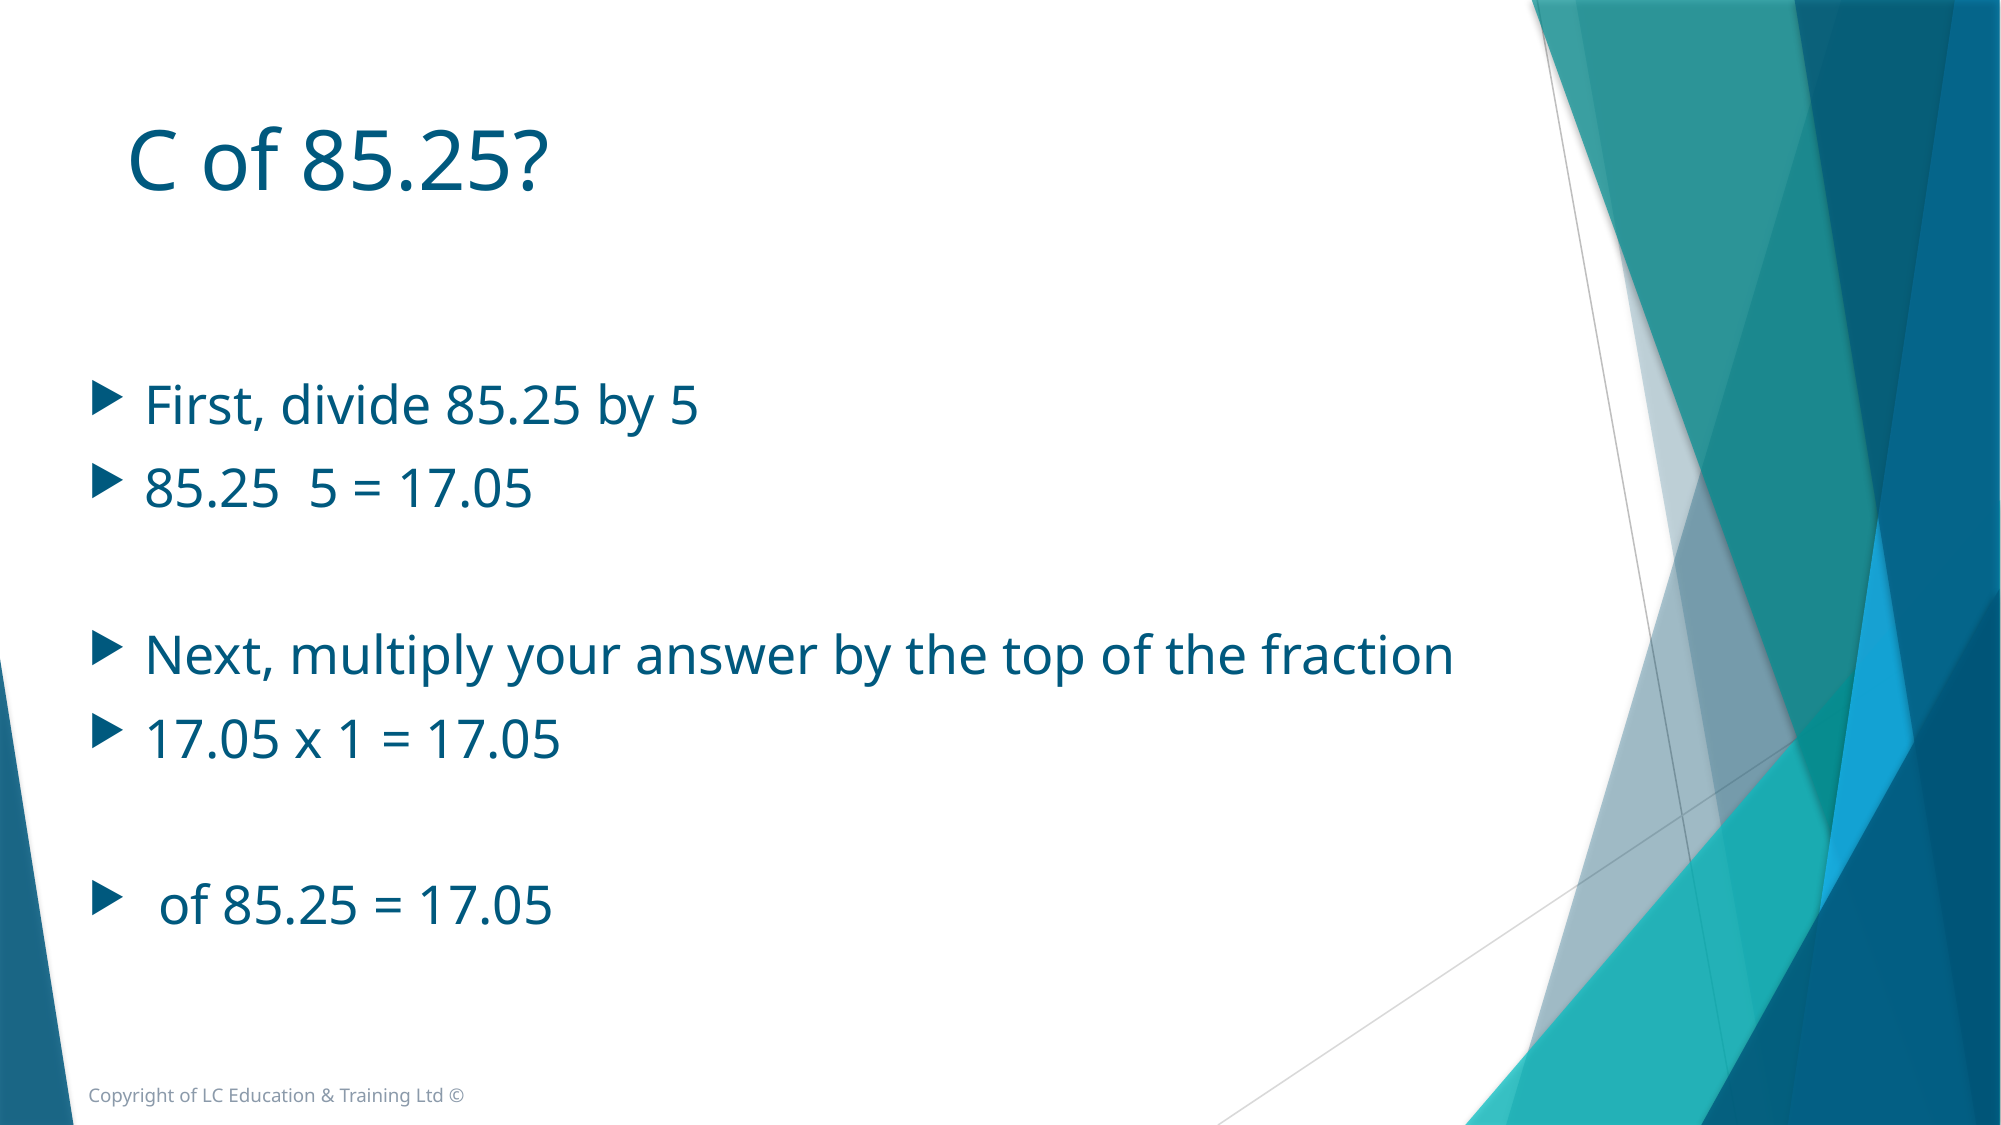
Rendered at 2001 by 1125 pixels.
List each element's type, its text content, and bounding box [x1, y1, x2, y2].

footer Copyright of LC Education & Training Ltd © [73, 1065, 1107, 1125]
